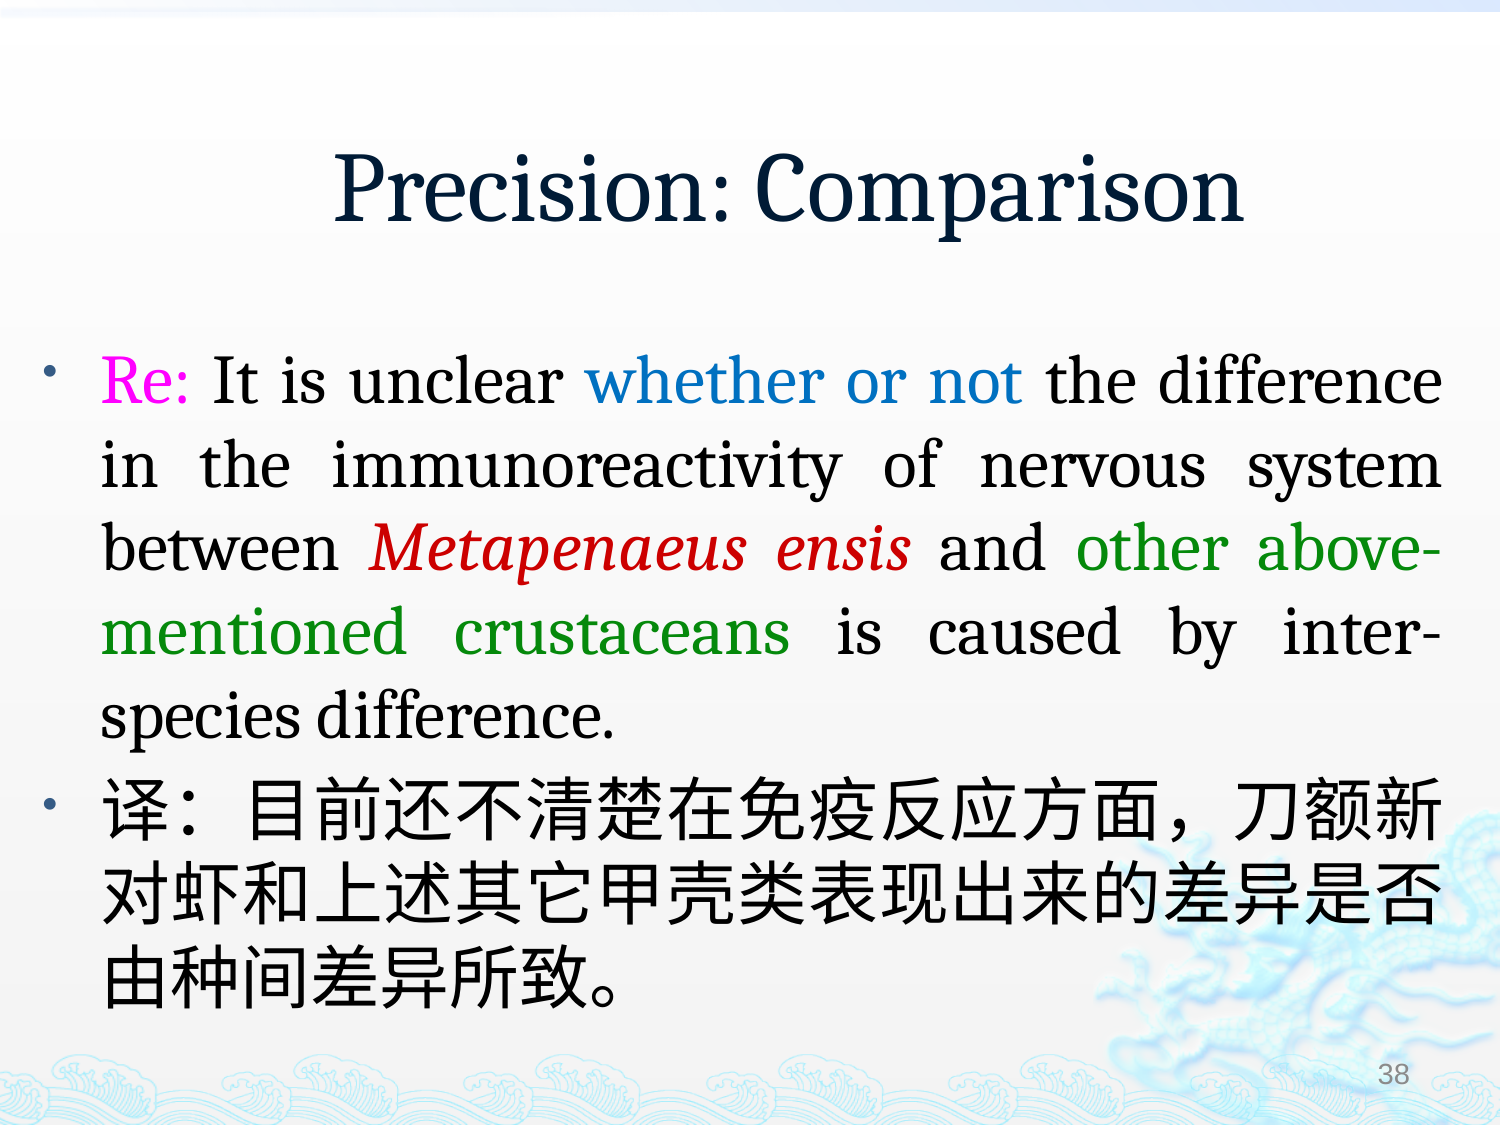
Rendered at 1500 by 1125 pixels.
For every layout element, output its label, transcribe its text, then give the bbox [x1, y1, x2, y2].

list Re: It is unclear whether or not the difference in the immunoreactivity of nervous system between Metapenaeus ensis and other above-mentioned crustaceans is caused by inter-species difference. 译：目前还不清楚在免疫反应方面，刀额新对虾和上述其它甲壳类表现出来的差异是否由种间差异所致。 [29, 326, 1459, 1025]
title Precision: Comparison [157, 19, 1422, 345]
slide_number 38 [1074, 1042, 1425, 1103]
